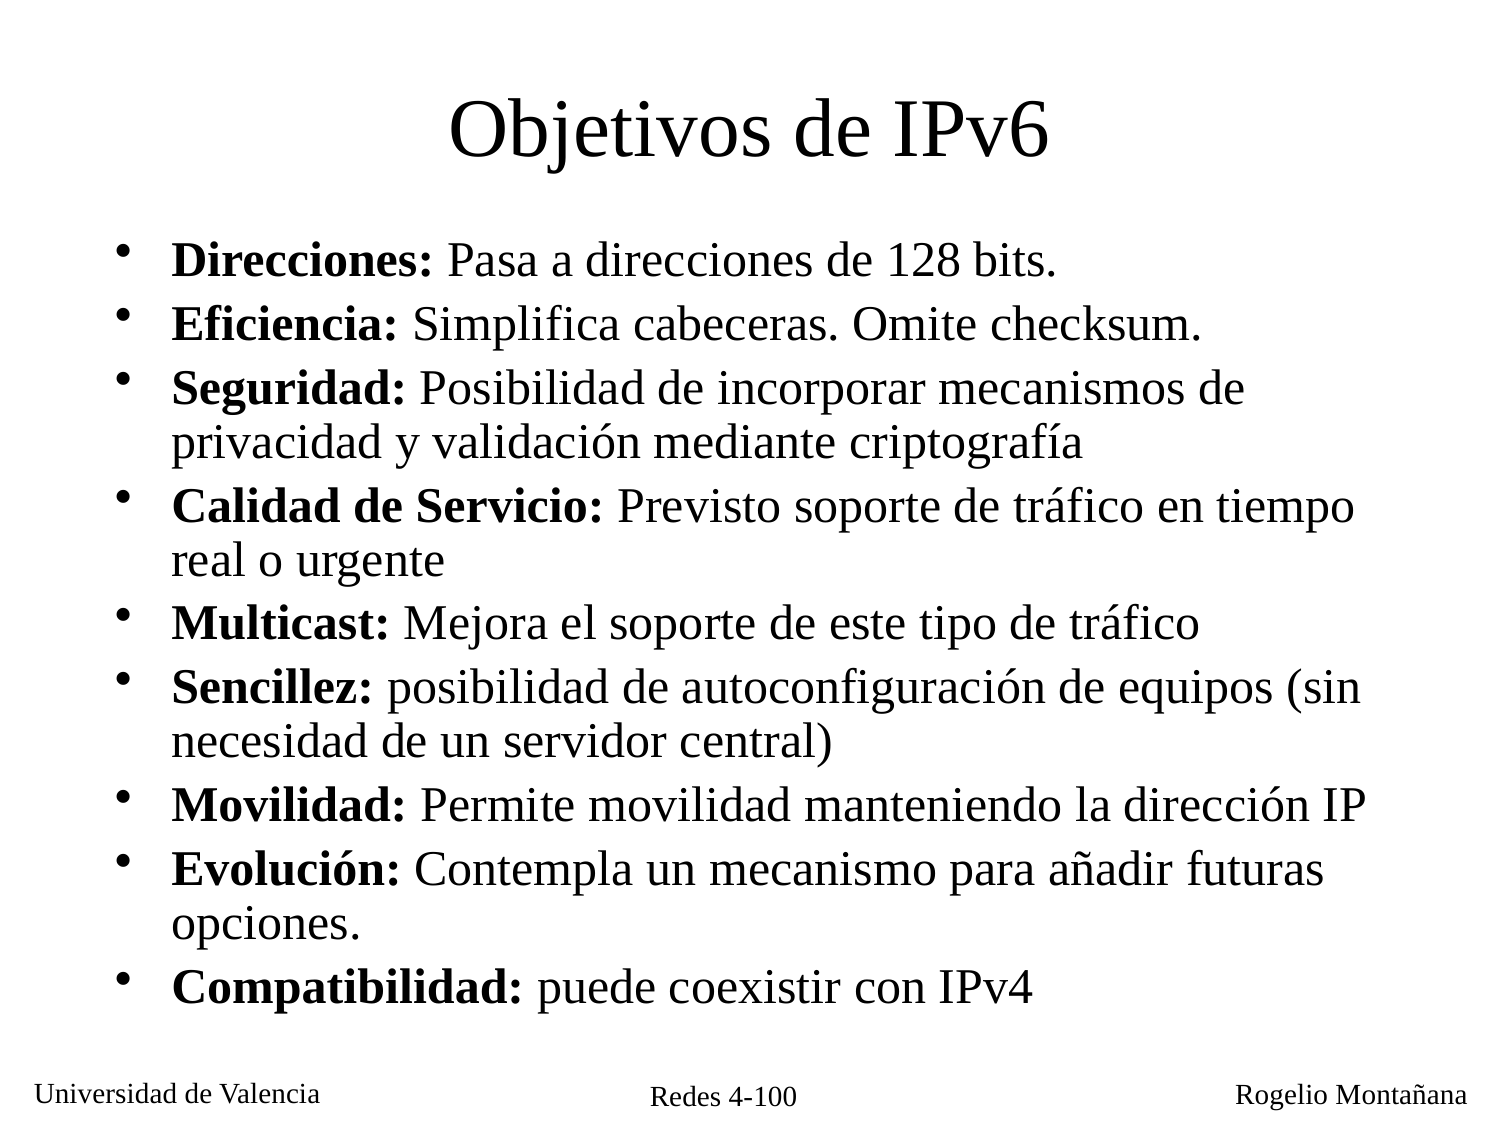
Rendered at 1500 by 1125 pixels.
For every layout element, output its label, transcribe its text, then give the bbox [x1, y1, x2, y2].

text_box Objetivos de IPv6 [112, 54, 1388, 192]
text_box Direcciones: Pasa a direcciones de 128 bits. Eficiencia: Simplifica cabeceras. Omite checksum. Seguridad: Posibilidad de incorporar mecanismos de privacidad y validación mediante criptografía Calidad de Servicio: Previsto soporte de tráfico en tiempo real o urgente Multicast: Mejora el soporte de este tipo de tráfico Sencillez: posibilidad de autoconfiguración de equipos (sin necesidad de un servidor central) Movilidad: Permite movilidad manteniendo la dirección IP Evolución: Contempla un mecanismo para añadir futuras opciones. Compatibilidad: puede coexistir con IPv4 [100, 225, 1400, 989]
